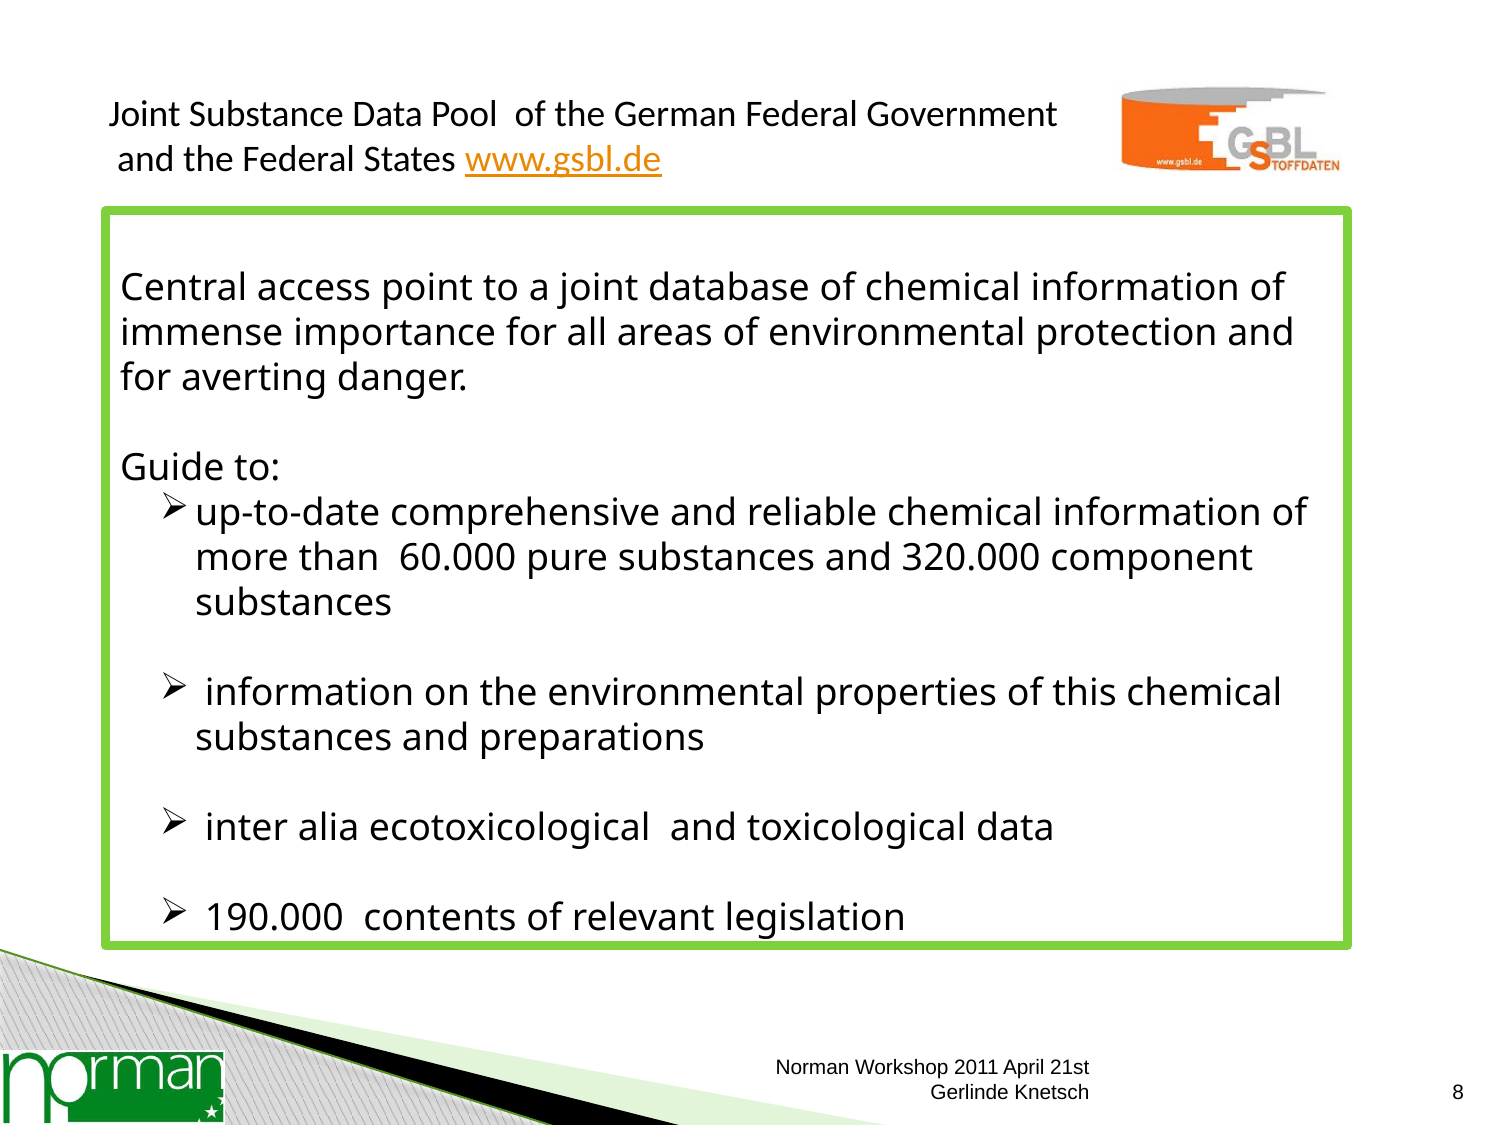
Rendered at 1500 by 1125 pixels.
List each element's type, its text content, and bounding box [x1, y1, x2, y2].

text_box Joint Substance Data Pool of the German Federal Government and the Federal States www.gsbl.de [93, 81, 1336, 322]
text_box Central access point to a joint database of chemical information of immense importance for all areas of environmental protection and for averting danger. Guide to: up-to-date comprehensive and reliable chemical information of more than 60.000 pure substances and 320.000 component substances information on the environmental properties of this chemical substances and preparations inter alia ecotoxicological and toxicological data 190.000 contents of relevant legislation [101, 206, 1352, 950]
picture [1113, 81, 1348, 177]
slide_number 8 [1418, 1051, 1479, 1112]
footer Norman Workshop 2011 April 21st Gerlinde Knetsch [718, 1051, 1105, 1112]
picture [0, 1049, 225, 1125]
